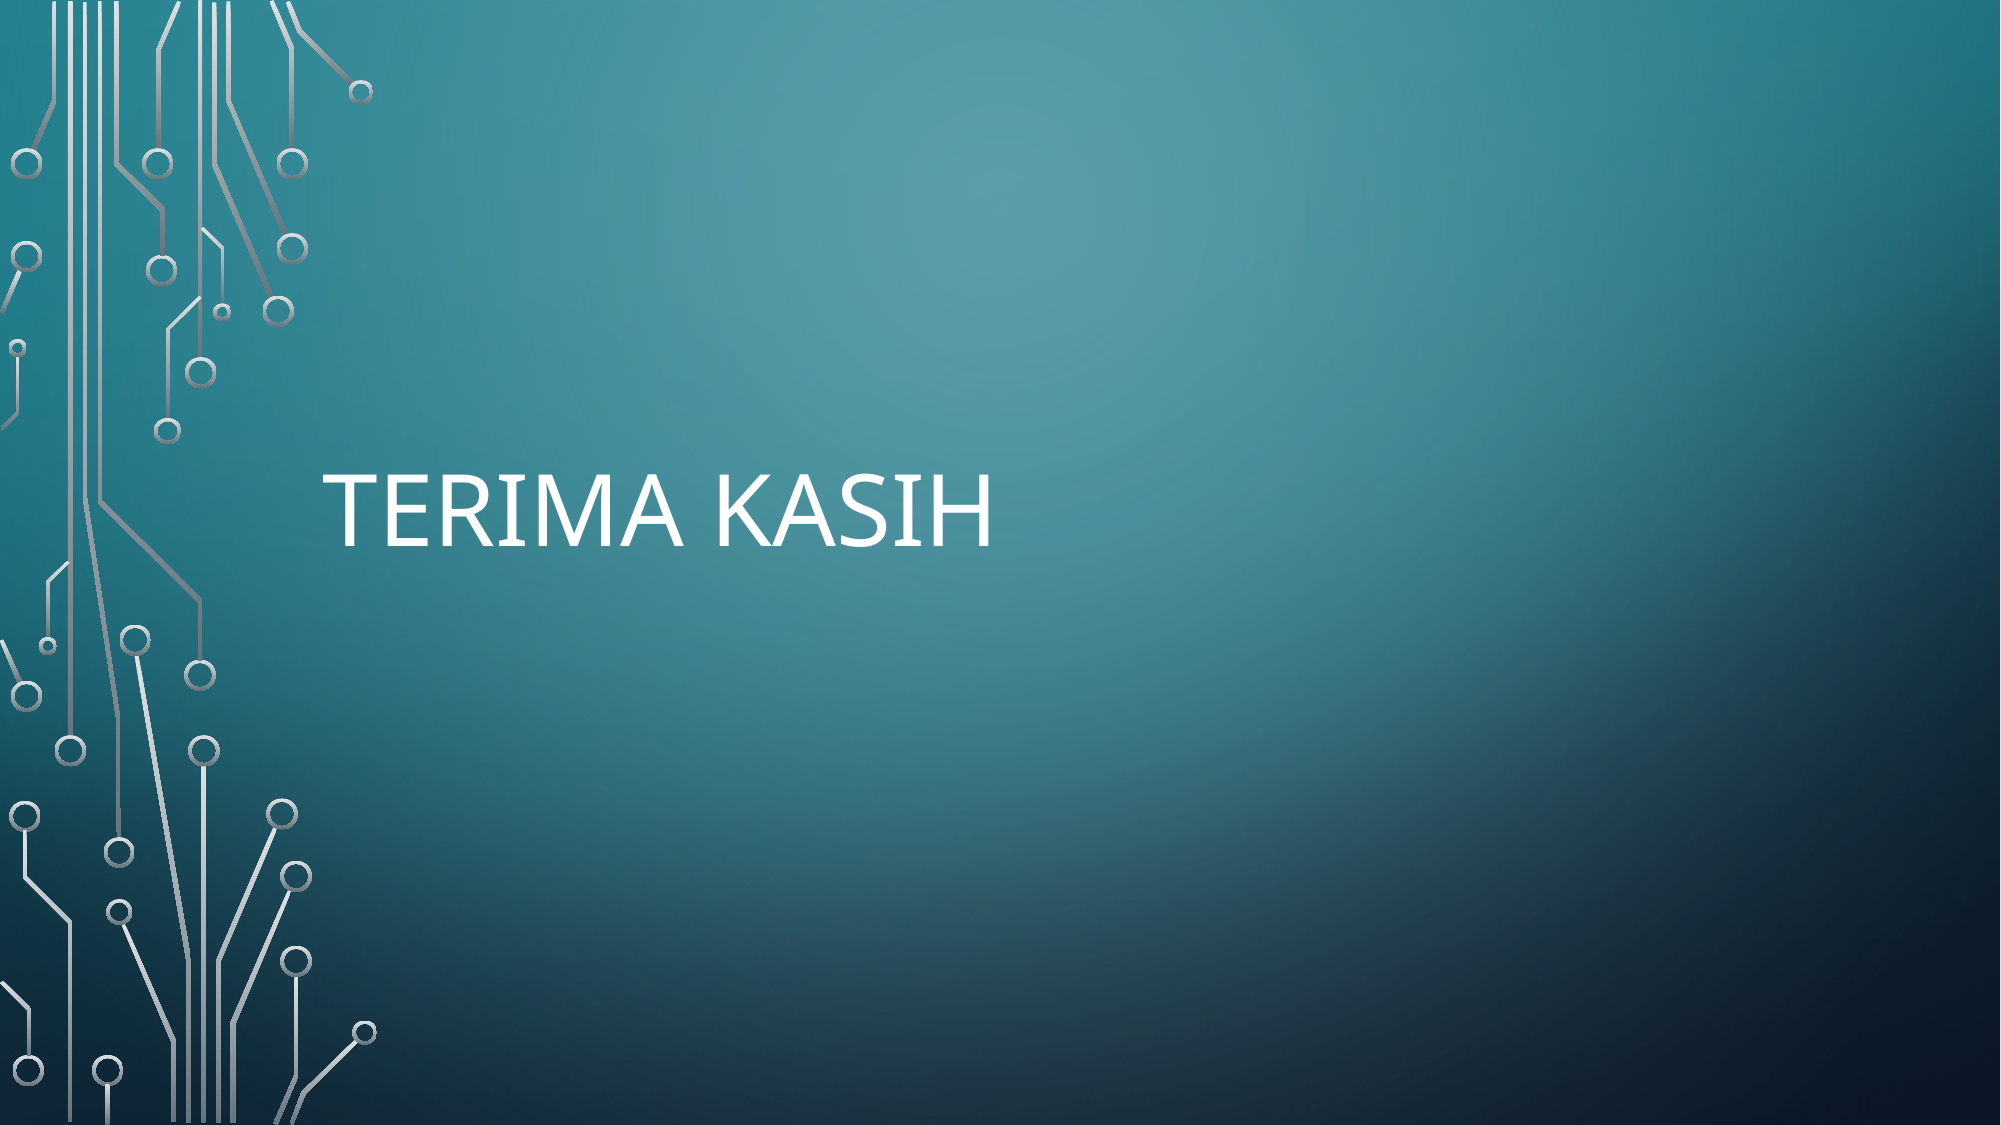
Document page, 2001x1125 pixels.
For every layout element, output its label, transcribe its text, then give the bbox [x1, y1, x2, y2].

title Terima kasih [307, 184, 1750, 576]
